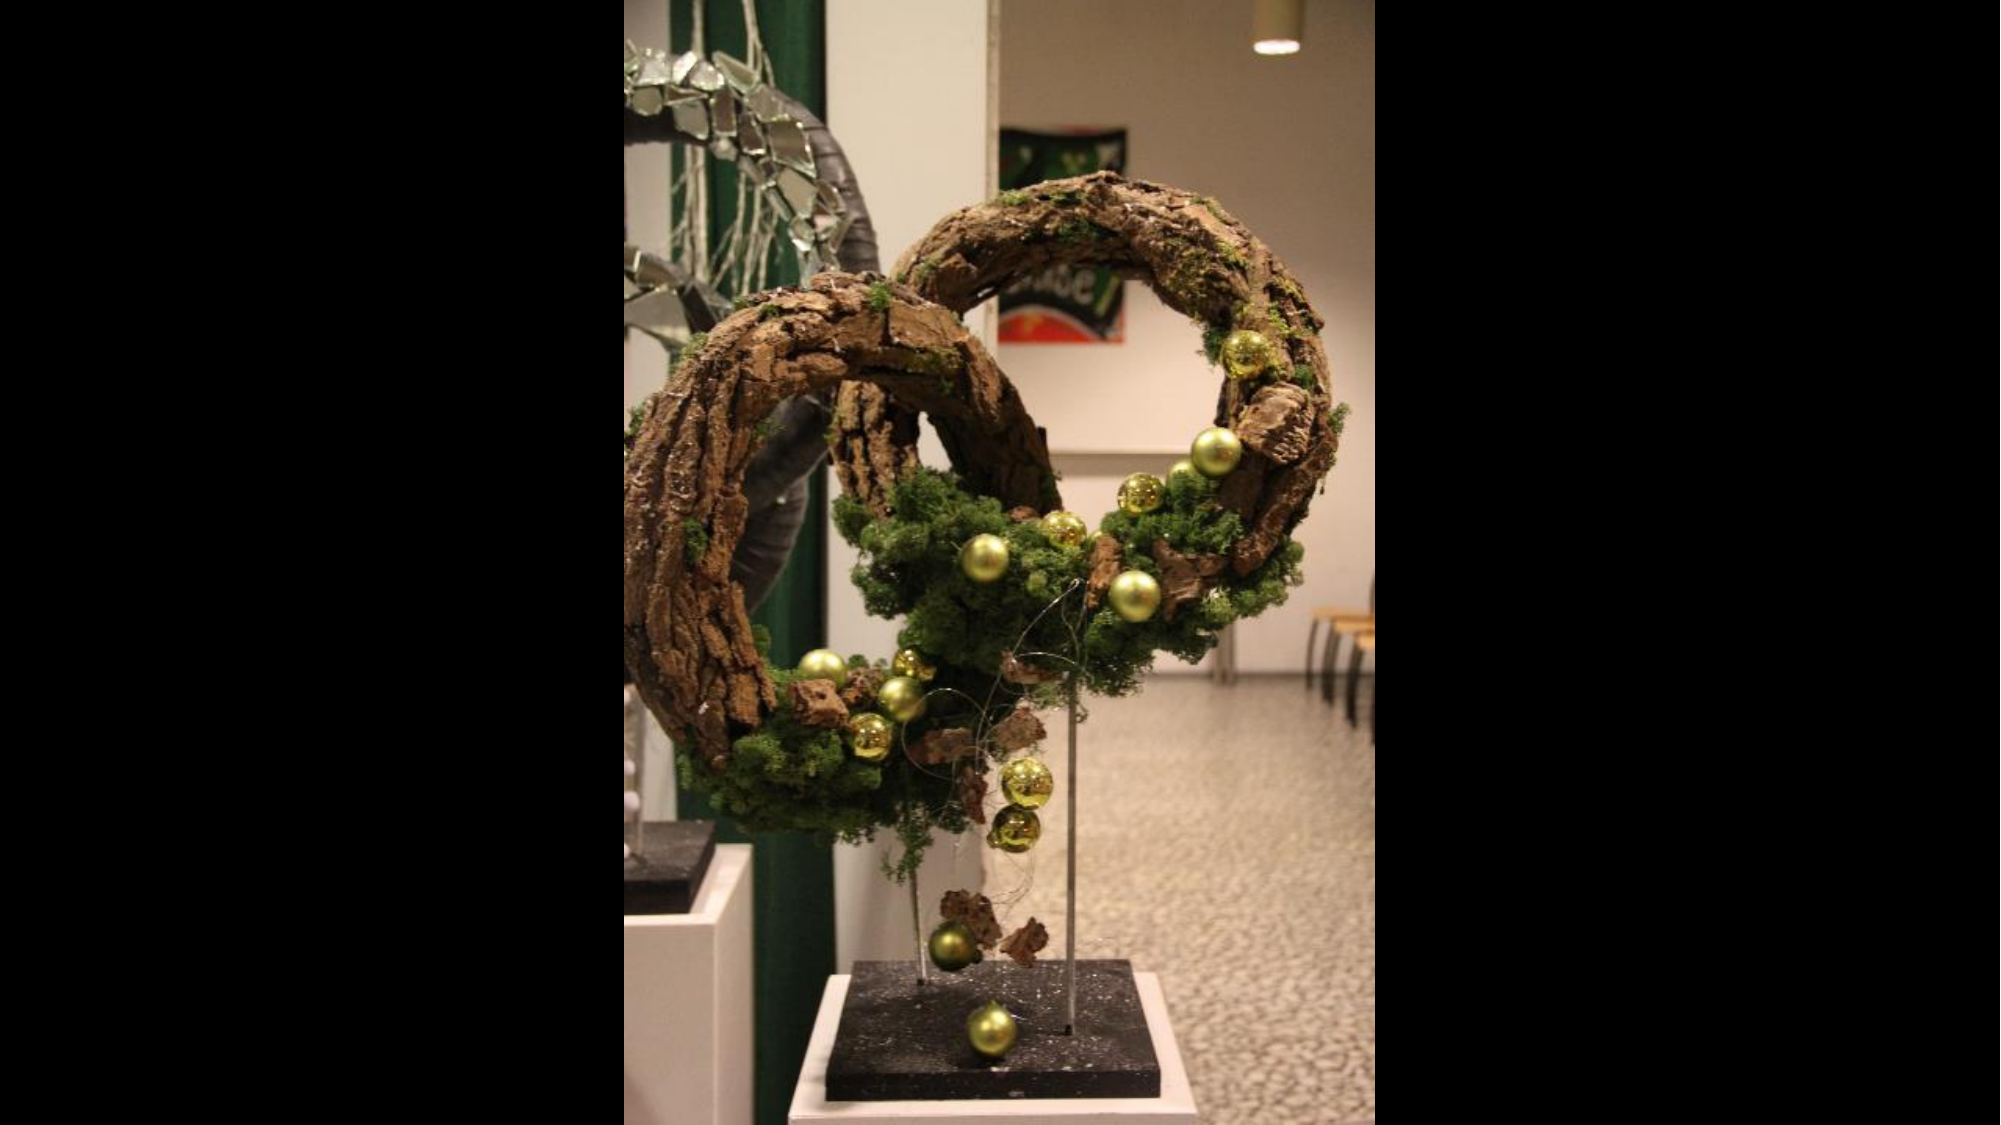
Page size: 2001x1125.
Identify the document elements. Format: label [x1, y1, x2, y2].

picture [624, 0, 1375, 1125]
